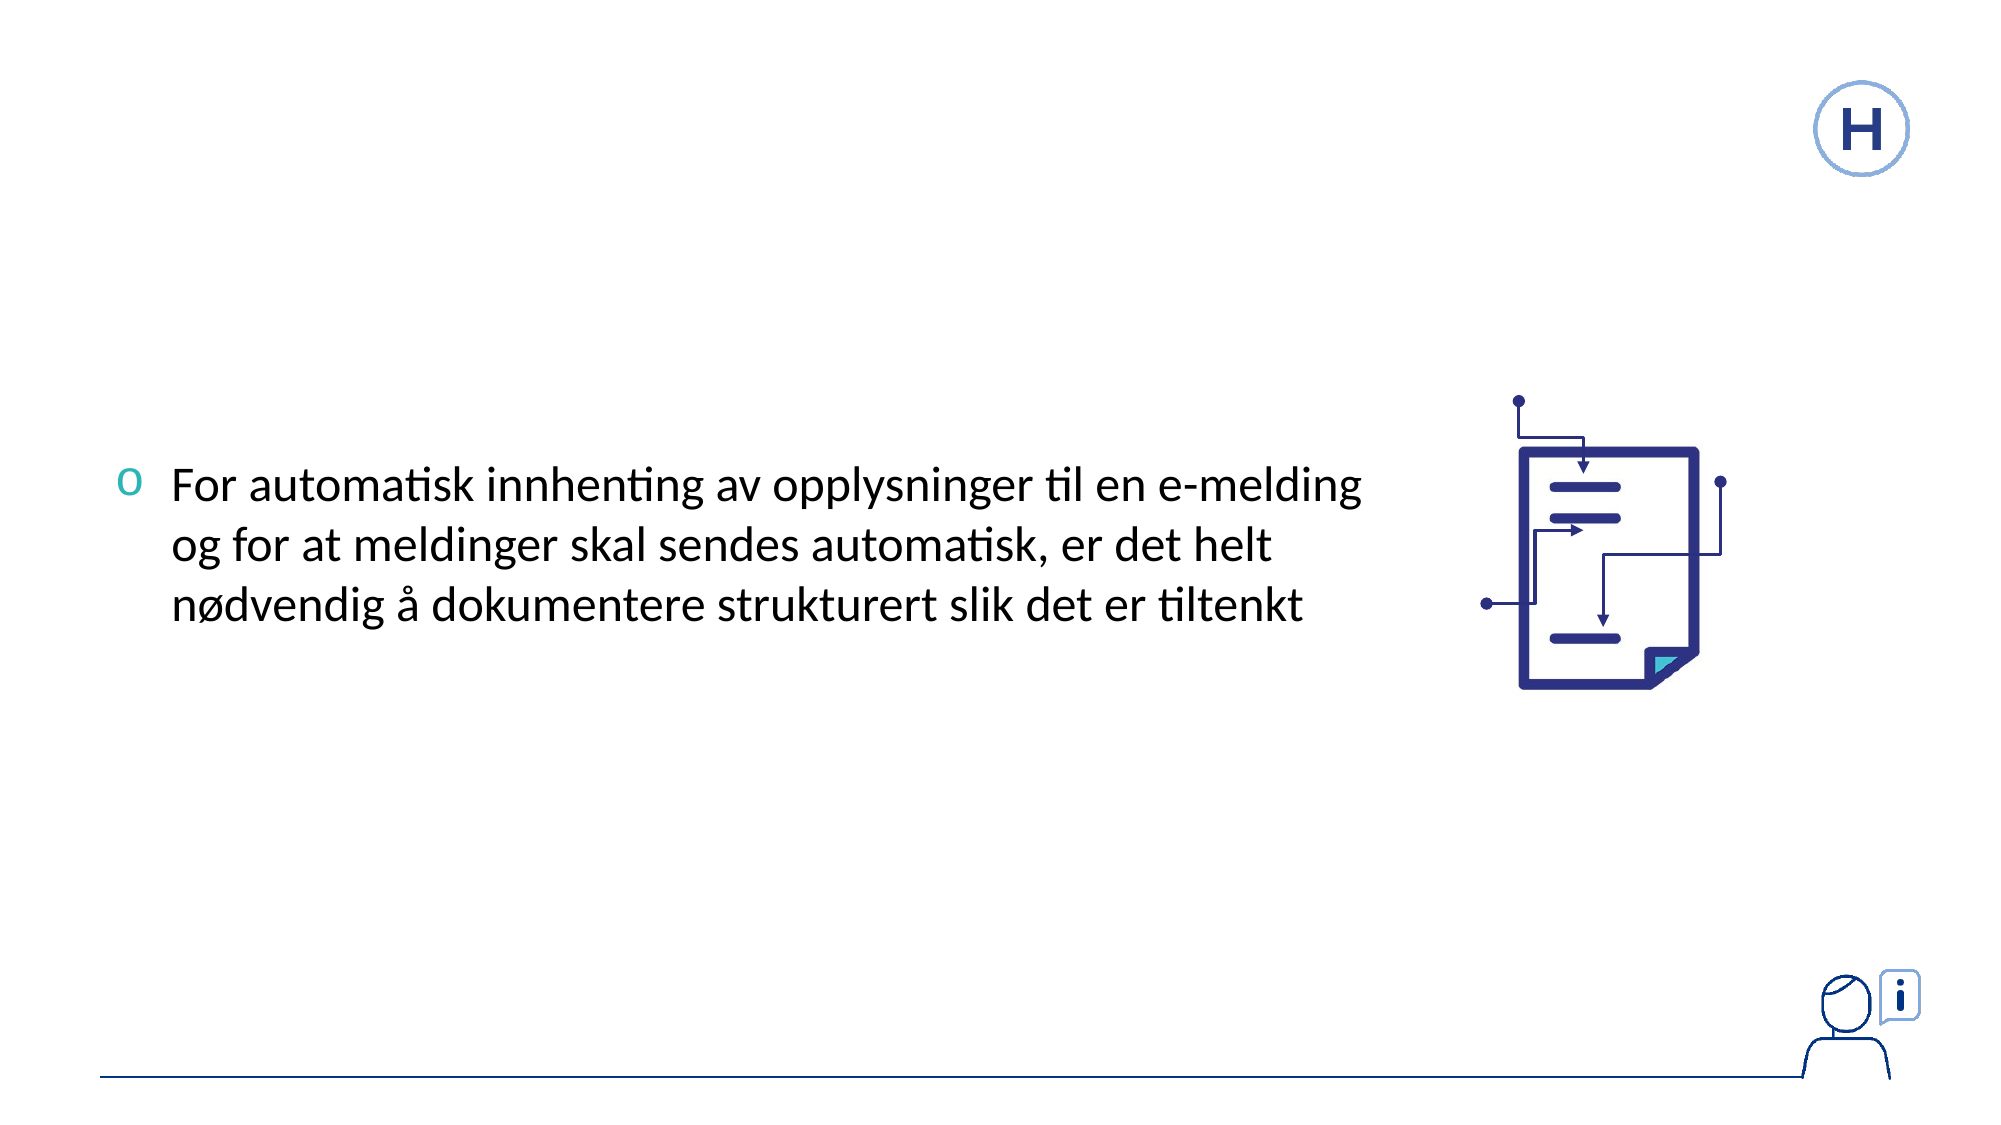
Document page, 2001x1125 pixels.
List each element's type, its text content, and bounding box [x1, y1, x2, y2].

picture [1813, 80, 1910, 177]
list For automatisk innhenting av opplysninger til en e-melding og for at meldinger skal sendes automatisk, er det helt nødvendig å dokumentere strukturert slik det er tiltenkt [99, 444, 1427, 835]
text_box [1426, 385, 1780, 740]
picture [1778, 913, 1960, 1096]
